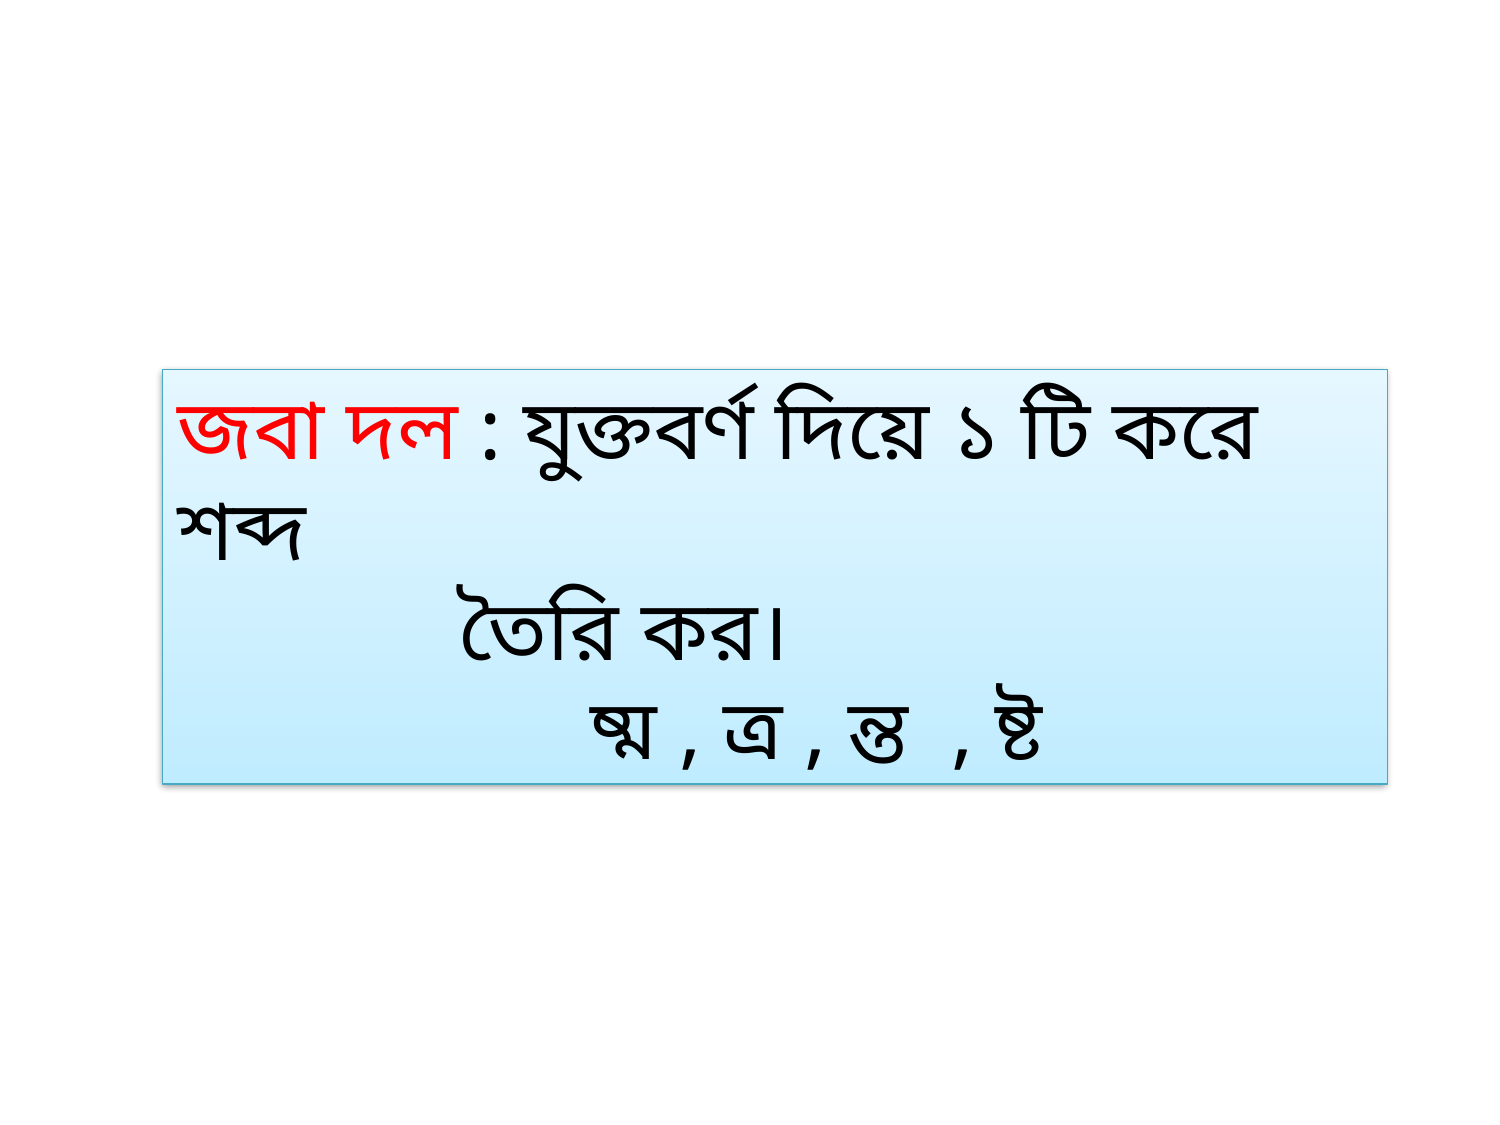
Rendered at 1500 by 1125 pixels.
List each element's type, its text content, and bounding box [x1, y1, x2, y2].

text_box জবা দল : যুক্তবর্ণ দিয়ে ১ টি করে শব্দ তৈরি কর। ষ্ম , ত্র , ন্ত , ষ্ট [162, 369, 1388, 785]
